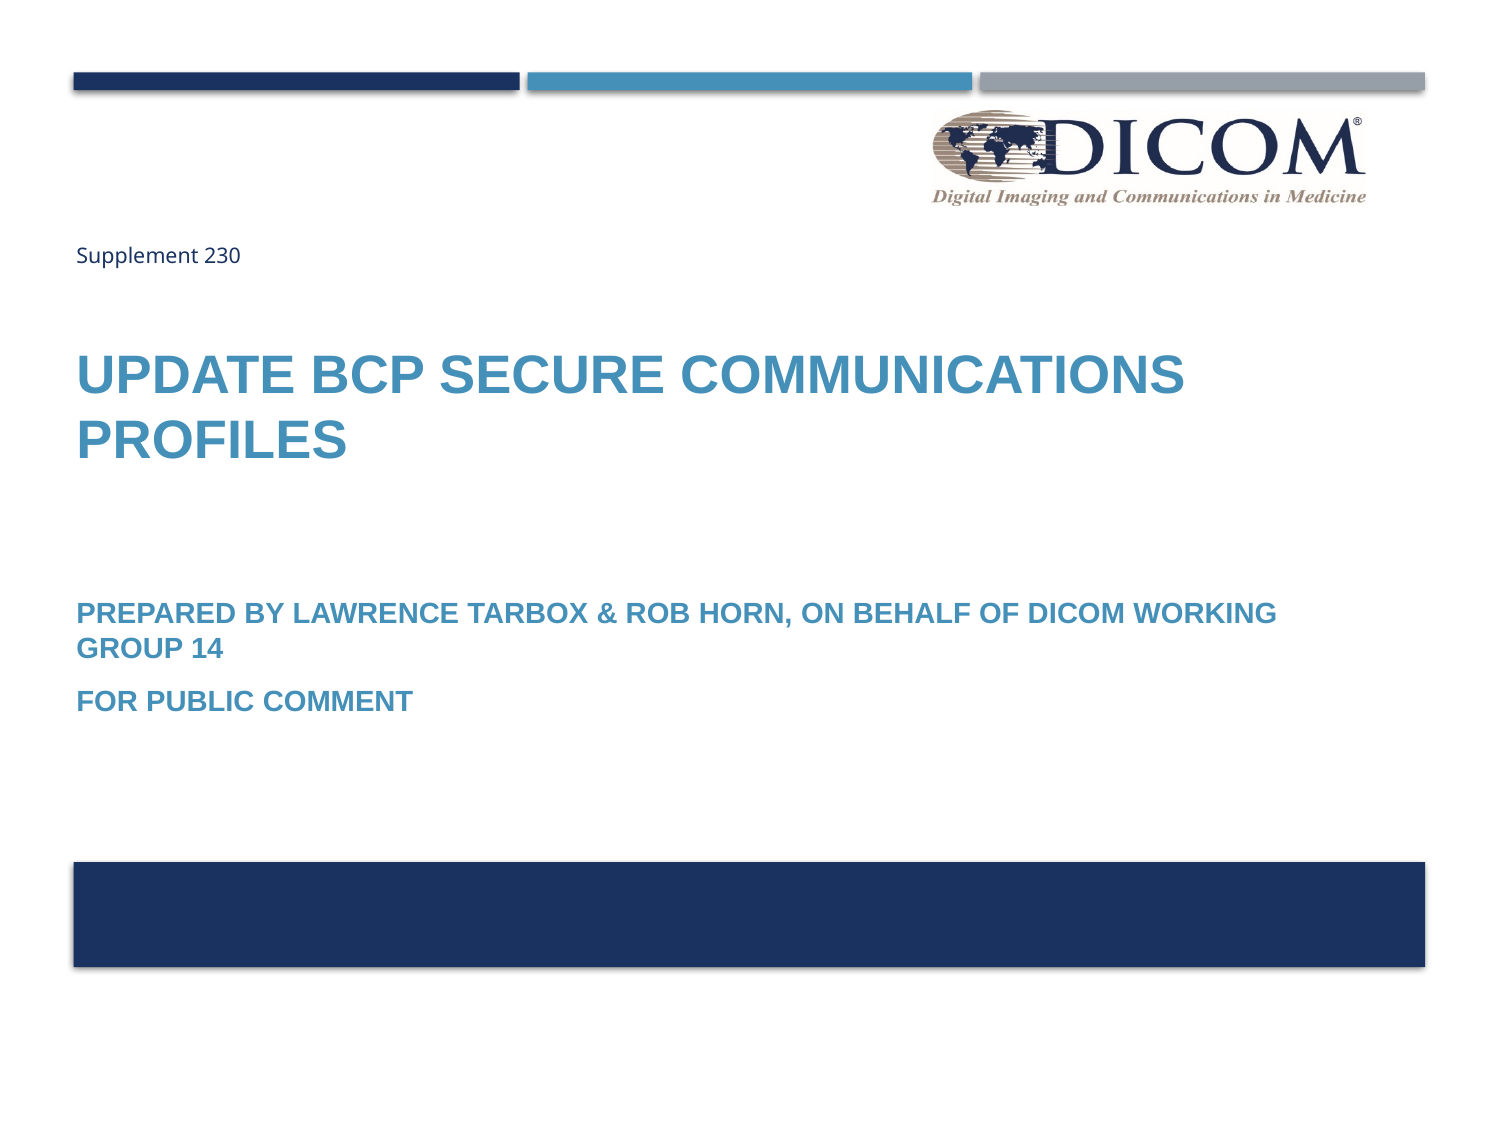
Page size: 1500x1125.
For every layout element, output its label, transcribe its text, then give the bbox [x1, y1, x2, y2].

text_box [61, 763, 1414, 1003]
subtitle Update BCP Secure Communications Profiles Prepared by Lawrence Tarbox & Rob Horn, On Behalf of DICOM Working group 14 For Public Comment [61, 332, 1365, 763]
picture [931, 110, 1366, 206]
title Supplement 230 [61, 209, 1406, 276]
